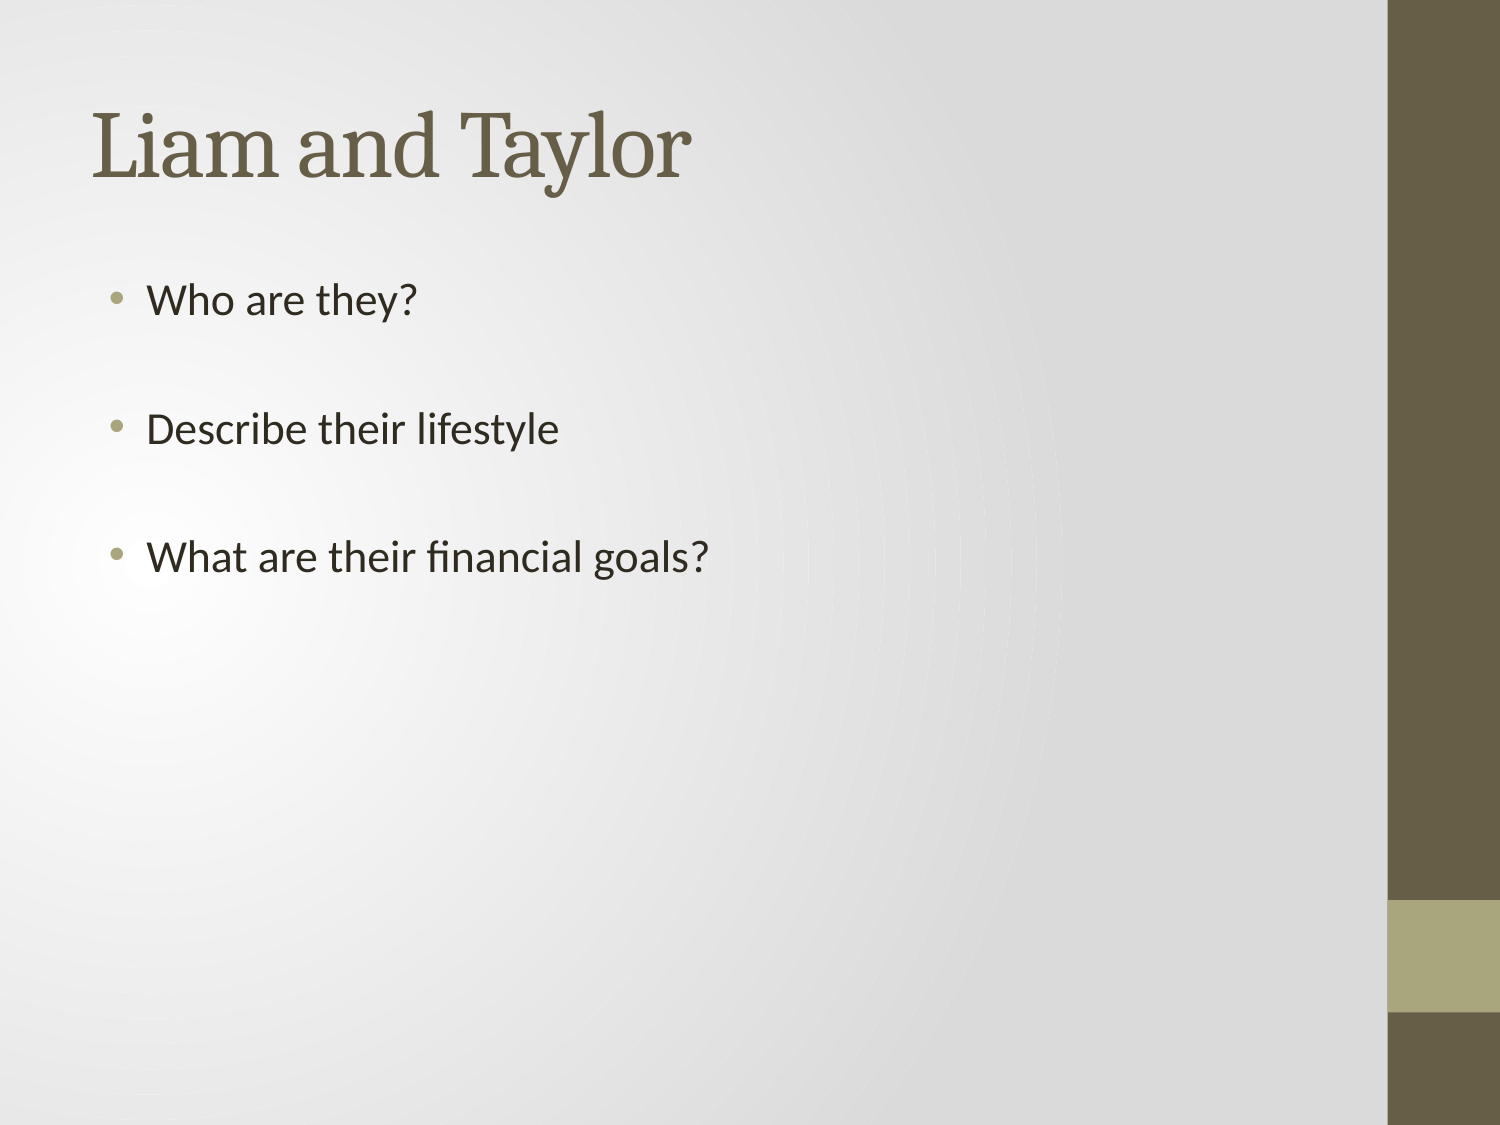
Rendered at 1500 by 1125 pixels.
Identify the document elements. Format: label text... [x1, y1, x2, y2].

title Liam and Taylor [75, 45, 1325, 233]
list Who are they? Describe their lifestyle What are their financial goals? [75, 262, 1325, 1050]
